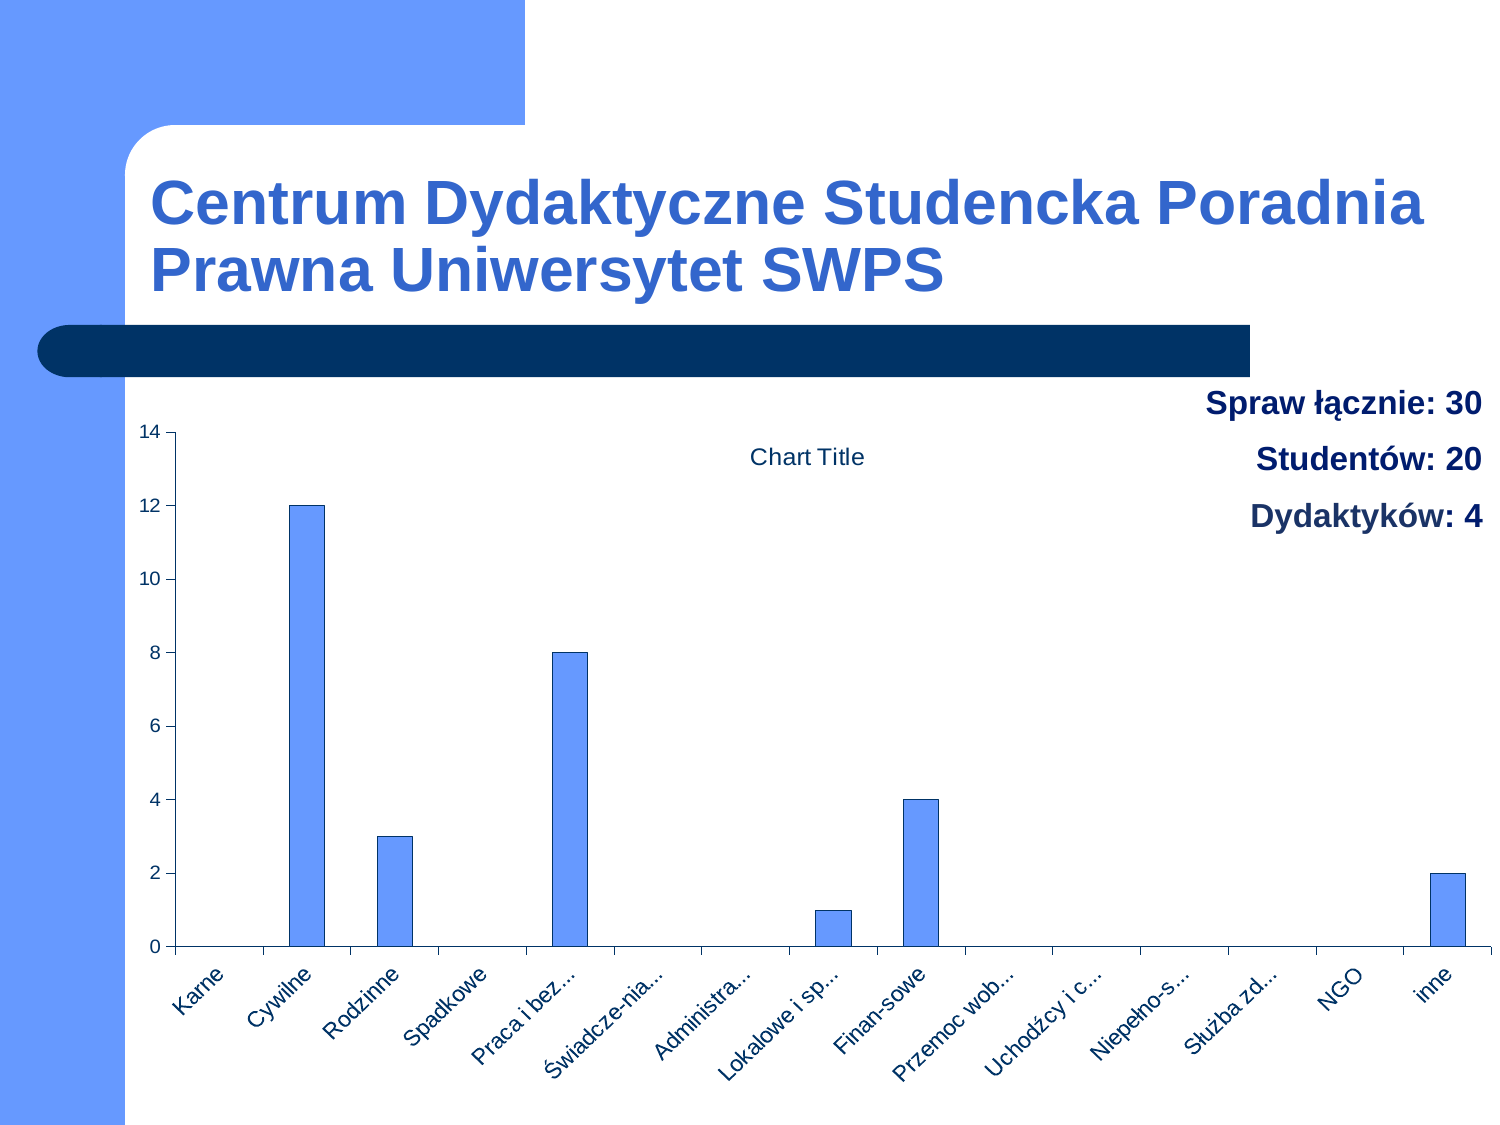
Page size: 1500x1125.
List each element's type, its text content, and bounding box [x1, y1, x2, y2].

chart [123, 416, 1492, 1087]
text_box Spraw łącznie: 30 Studentów: 20 Dydaktyków: 4 [1139, 373, 1498, 542]
title Centrum Dydaktyczne Studencka Poradnia Prawna Uniwersytet SWPS [135, 125, 1449, 314]
